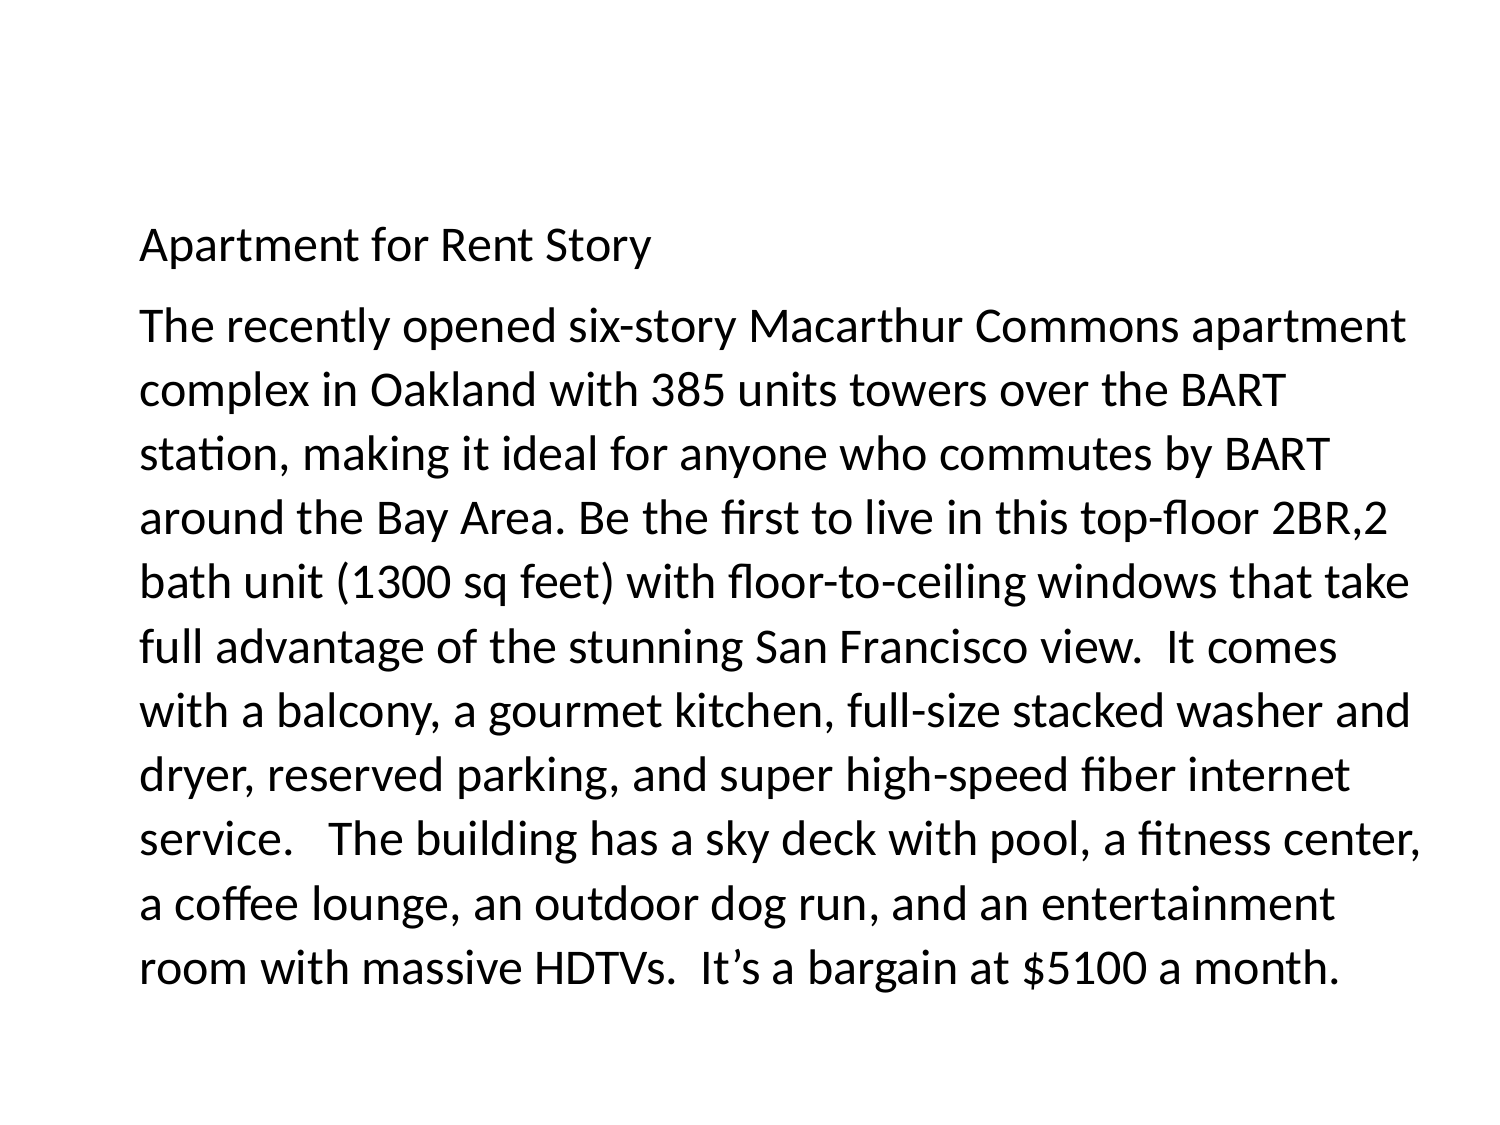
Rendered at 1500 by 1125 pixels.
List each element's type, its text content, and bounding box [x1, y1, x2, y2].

text_box Apartment for Rent Story The recently opened six-story Macarthur Commons apartment complex in Oakland with 385 units towers over the BART station, making it ideal for anyone who commutes by BART around the Bay Area. Be the first to live in this top-floor 2BR,2 bath unit (1300 sq feet) with floor-to-ceiling windows that take full advantage of the stunning San Francisco view. It comes with a balcony, a gourmet kitchen, full-size stacked washer and dryer, reserved parking, and super high-speed fiber internet service. The building has a sky deck with pool, a fitness center, a coffee lounge, an outdoor dog run, and an entertainment room with massive HDTVs. It’s a bargain at $5100 a month. [125, 199, 1450, 1002]
